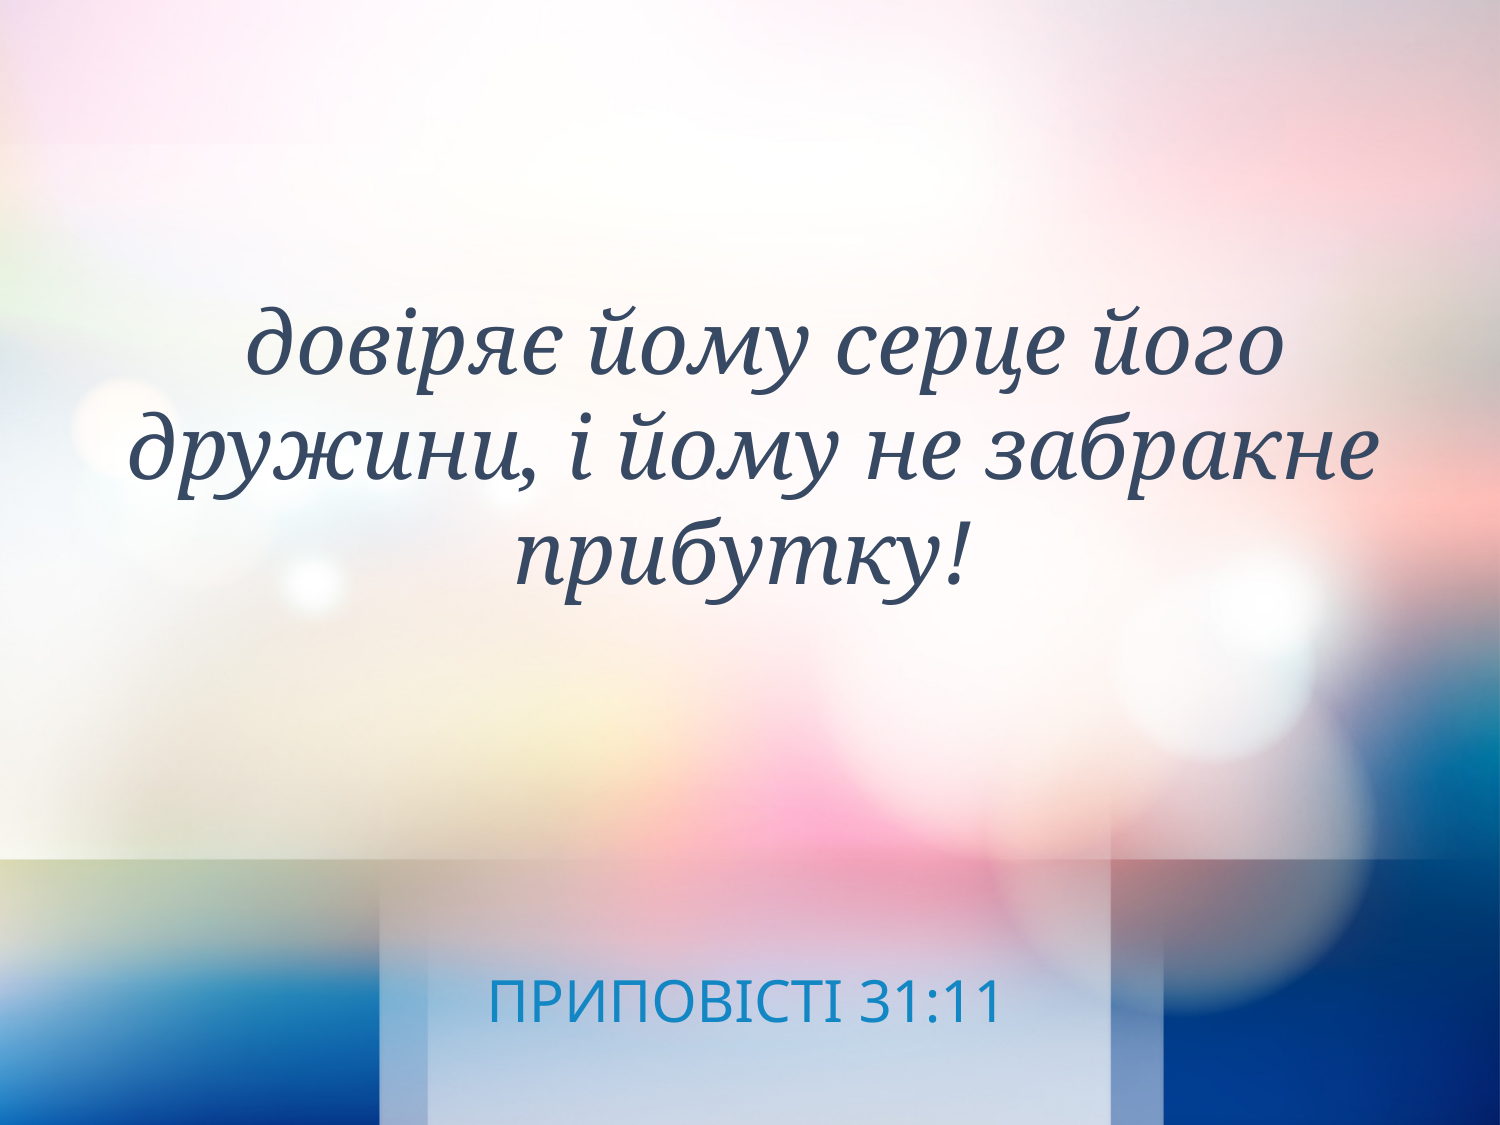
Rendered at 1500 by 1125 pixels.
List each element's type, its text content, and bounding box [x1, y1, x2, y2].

picture [0, 0, 1500, 1125]
text_box ПРИПОВІСТІ 31:11 [75, 940, 1434, 1042]
text_box довіряє йому серце його дружини, і йому не забракне прибутку! [64, 42, 1444, 610]
